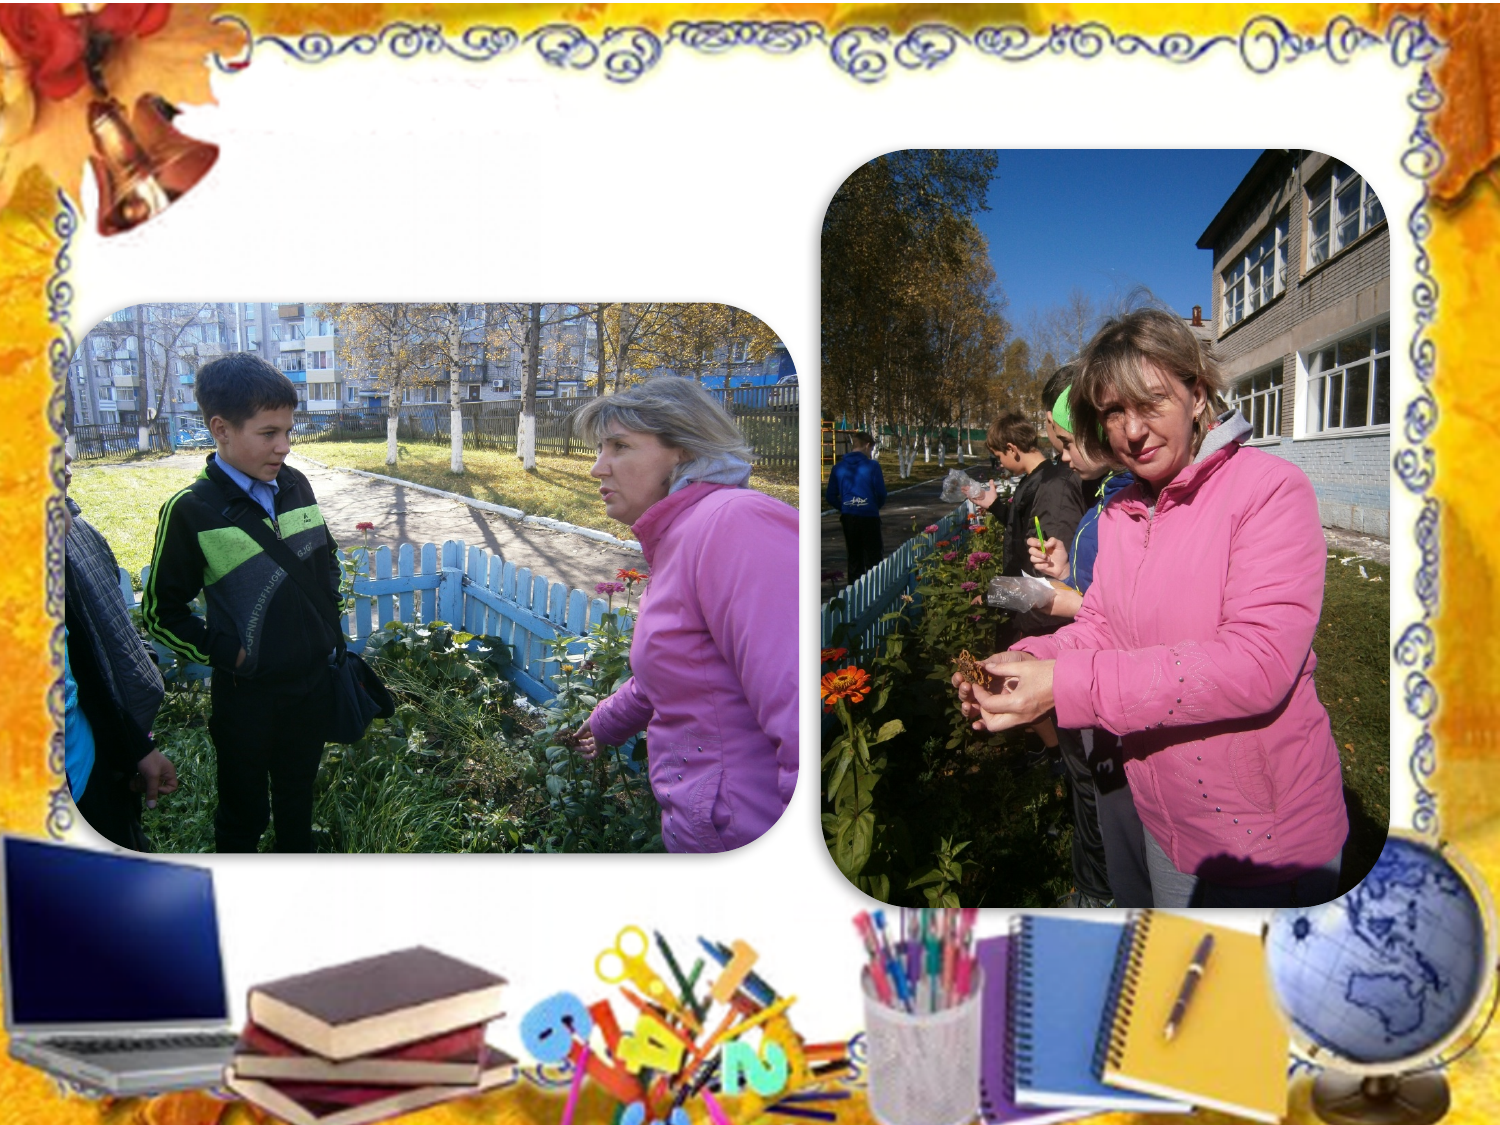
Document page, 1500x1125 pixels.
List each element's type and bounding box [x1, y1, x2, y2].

picture [820, 148, 1391, 909]
list [0, 3, 1500, 1125]
picture [64, 302, 800, 854]
